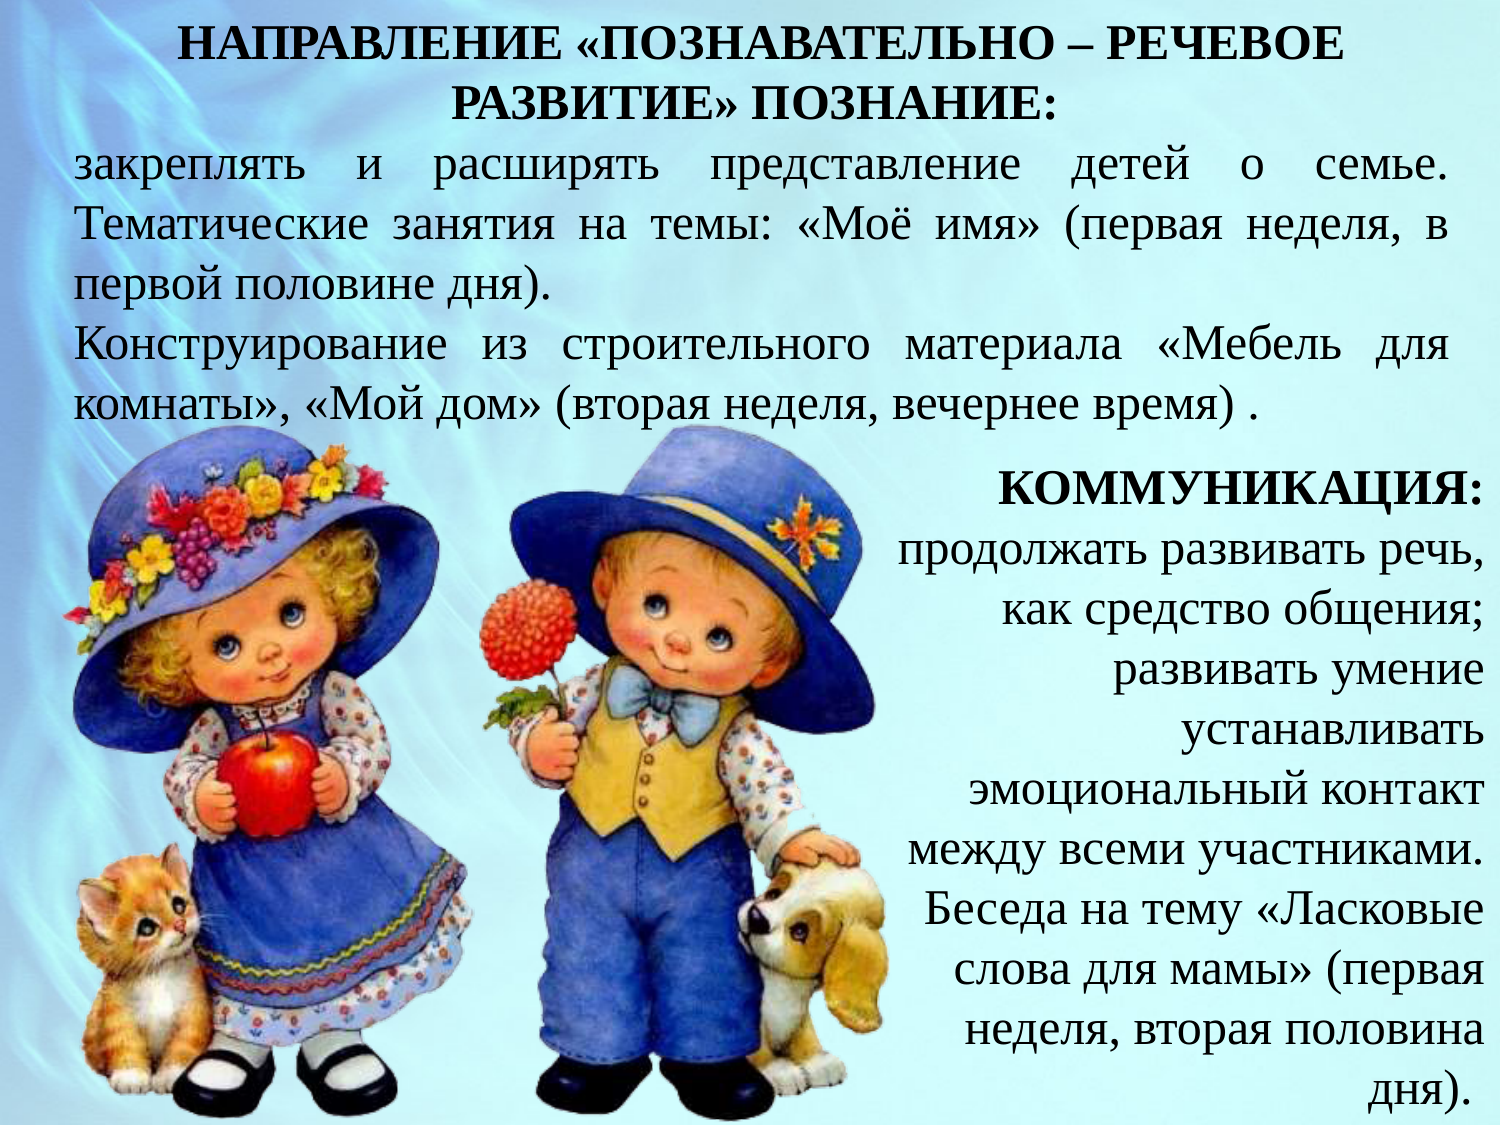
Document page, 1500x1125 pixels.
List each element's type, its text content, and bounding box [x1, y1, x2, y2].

text_box НАПРАВЛЕНИЕ «ПОЗНАВАТЕЛЬНО – РЕЧЕВОЕ РАЗВИТИЕ» ПОЗНАНИЕ: закреплять и расширять представление детей о семье. Тематические занятия на темы: «Моё имя» (первая неделя, в первой половине дня). Конструирование из строительного материала «Мебель для комнаты», «Мой дом» (вторая неделя, вечернее время) . [58, 2, 1465, 438]
picture [0, 0, 1500, 1125]
text_box КОММУНИКАЦИЯ: продолжать развивать речь, как средство общения; развивать умение устанавливать эмоциональный контакт между всеми участниками. Беседа на тему «Ласковые слова для мамы» (первая неделя, вторая половина дня). [995, 446, 1500, 1122]
